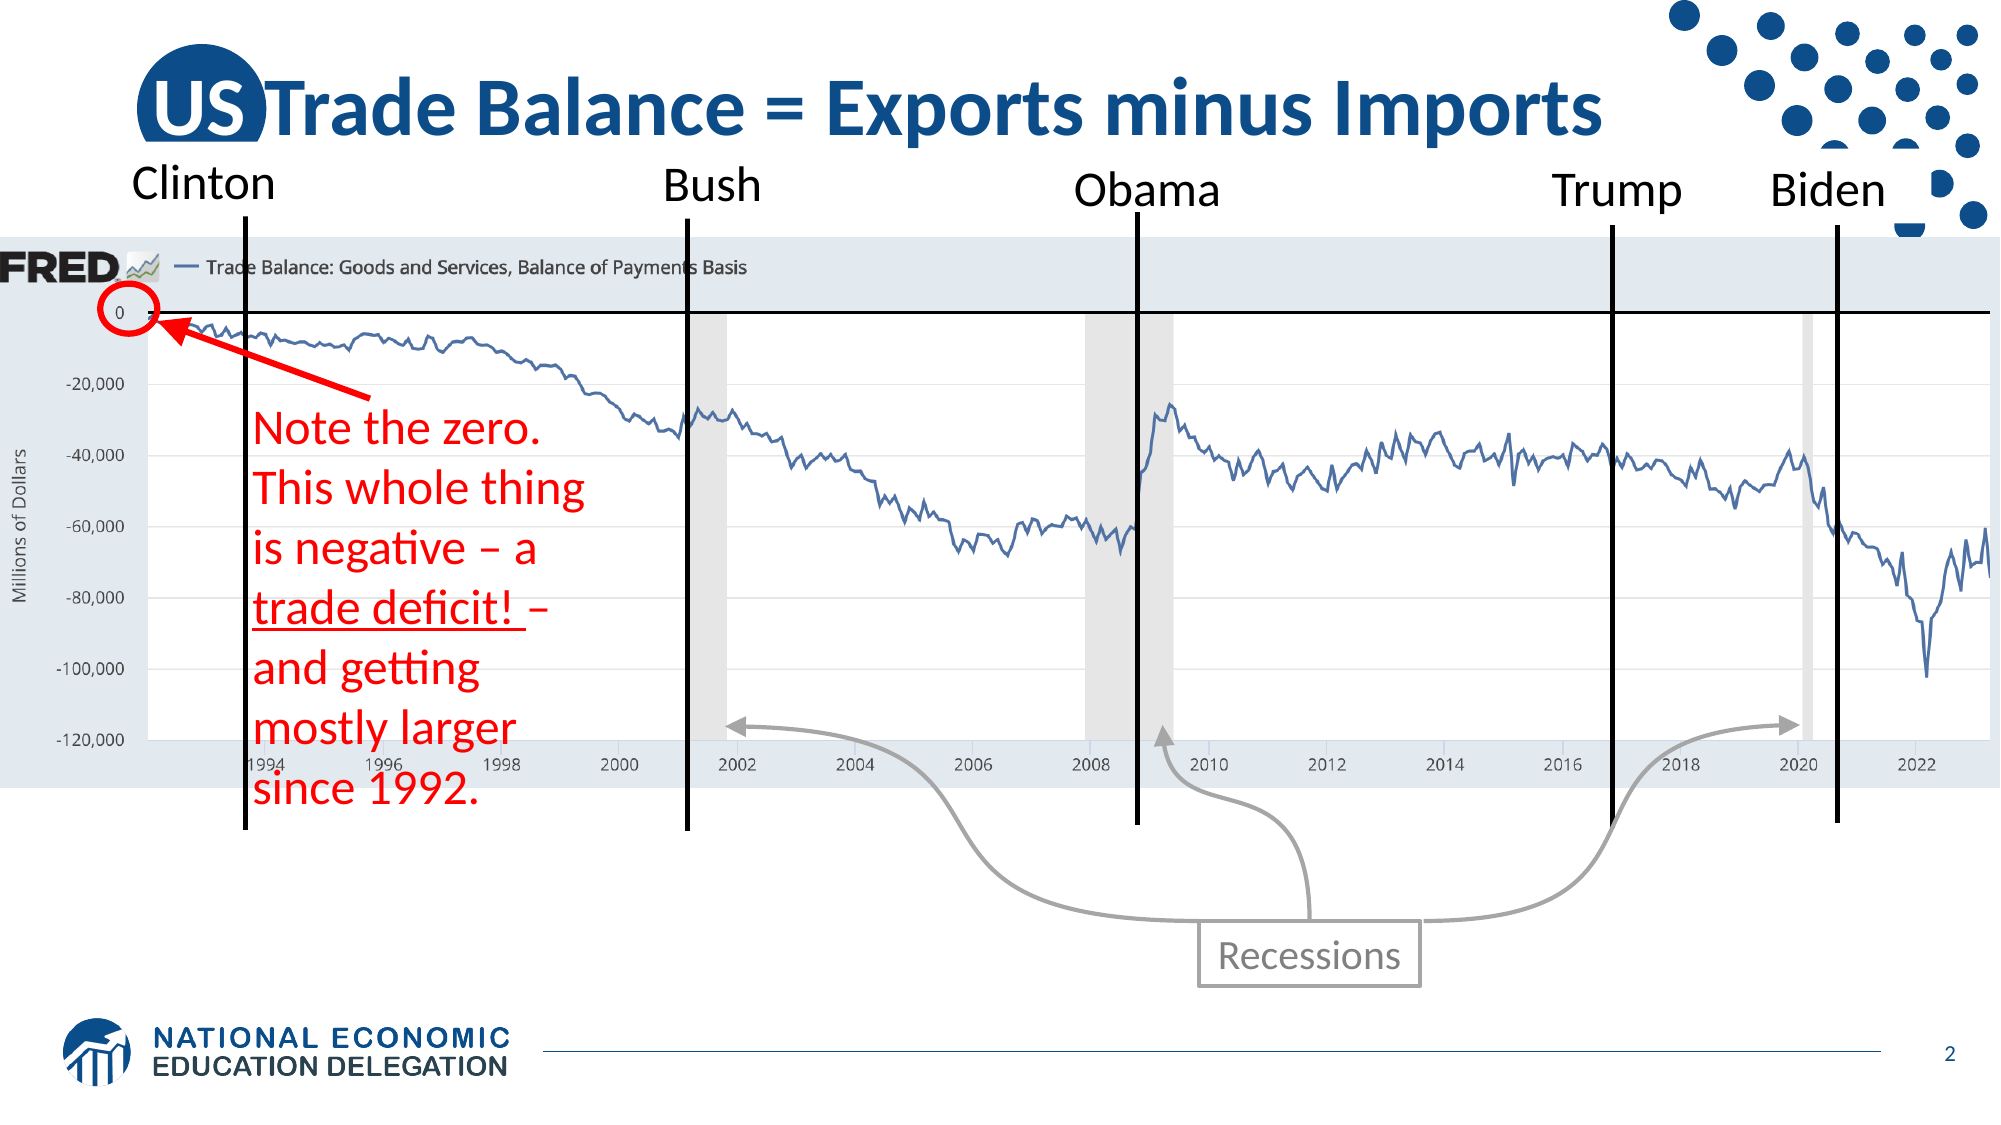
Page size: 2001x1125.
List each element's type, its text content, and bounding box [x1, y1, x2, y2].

picture [688, 237, 1137, 788]
text_box Biden [1725, 148, 1932, 224]
slide_number 2 [1521, 1022, 1972, 1082]
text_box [724, 724, 1800, 987]
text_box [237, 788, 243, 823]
title US Trade Balance = Exports minus Imports [137, 0, 1863, 218]
picture [0, 237, 245, 788]
picture [1613, 237, 1837, 788]
picture [1838, 237, 2000, 788]
text_box Bush [589, 143, 836, 219]
text_box Trump [1514, 148, 1721, 224]
text_box Note the zero. This whole thing is negative – a trade deficit! – and getting mostly larger since 1992. [248, 788, 637, 823]
picture [1138, 237, 1612, 724]
picture [246, 237, 687, 788]
text_box Obama [1044, 148, 1251, 224]
text_box Clinton [14, 141, 383, 217]
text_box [157, 321, 371, 399]
picture [55, 1013, 520, 1091]
